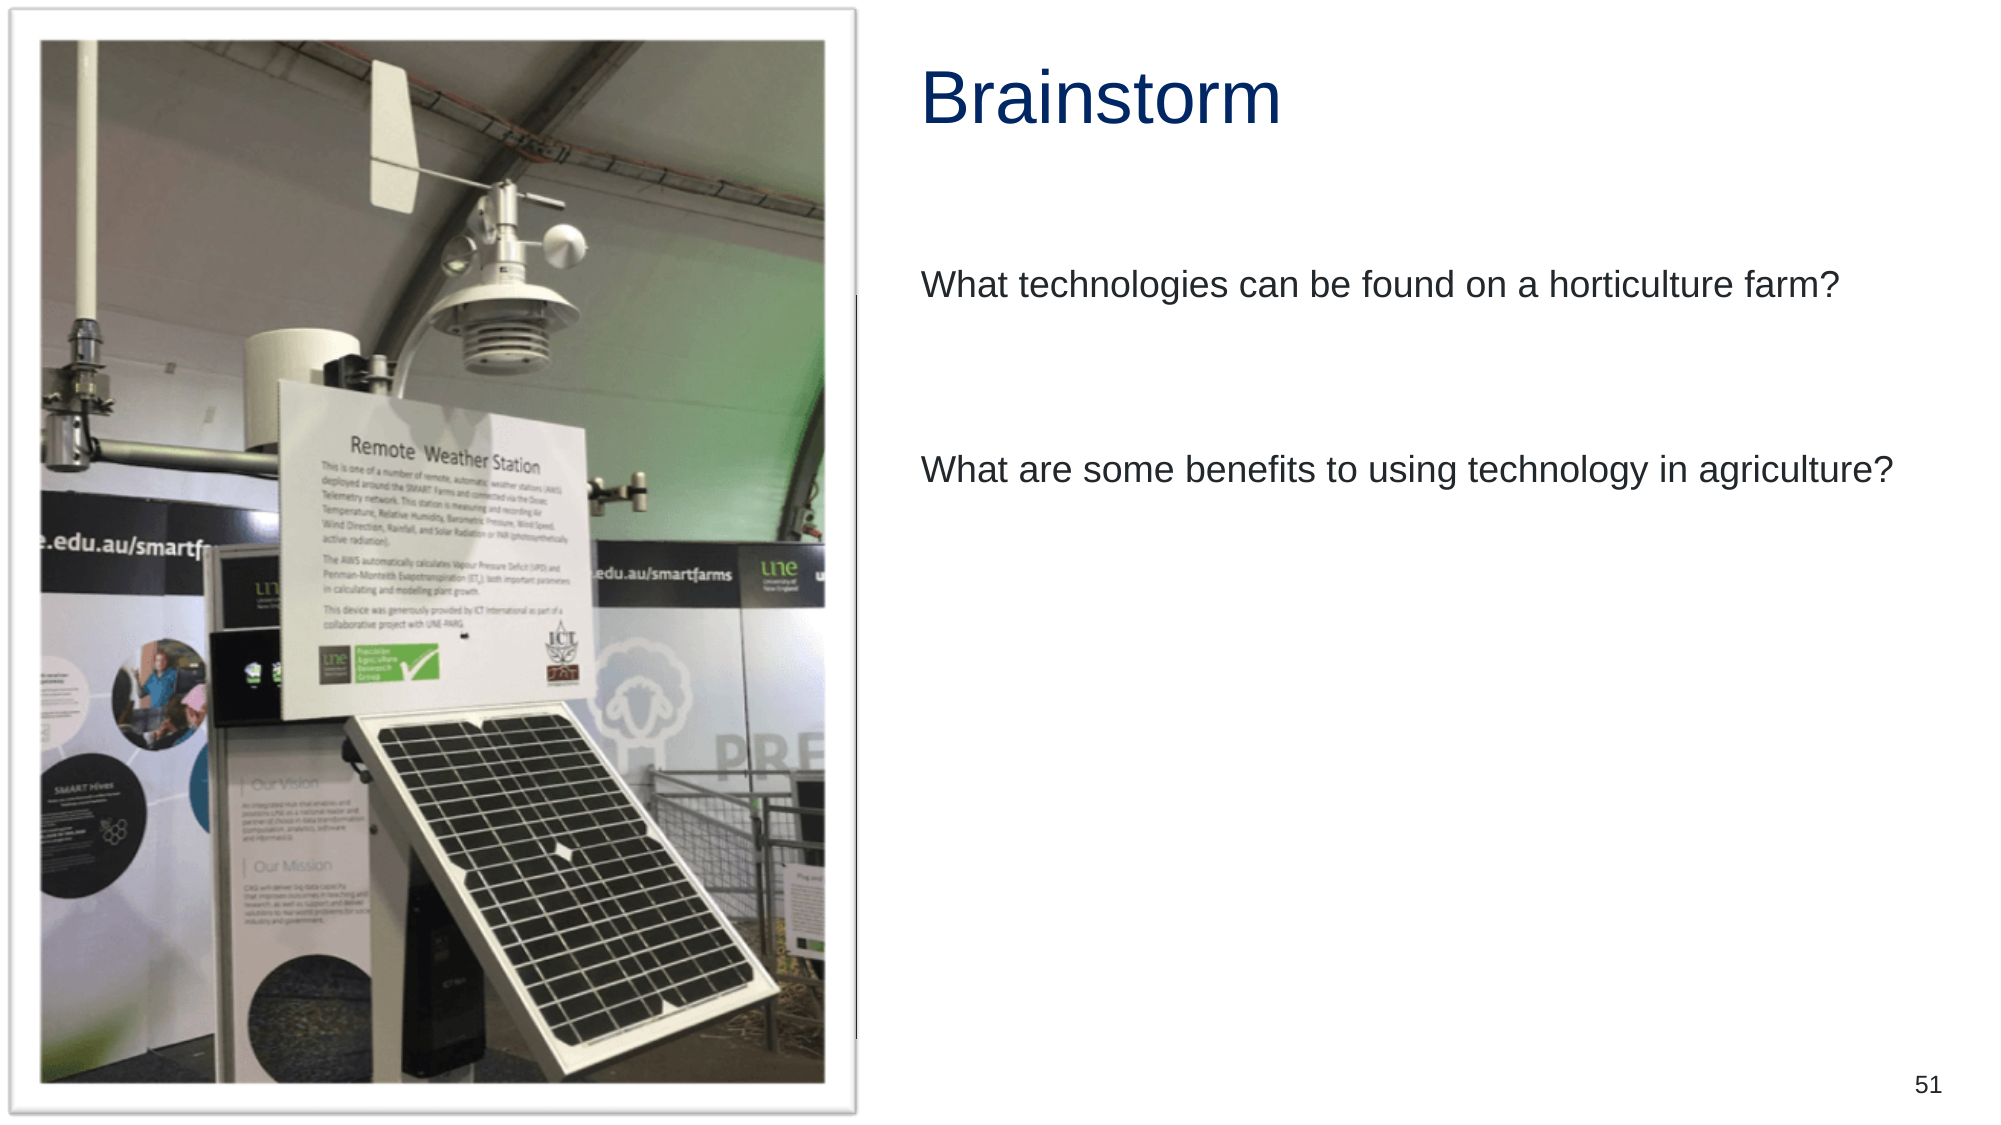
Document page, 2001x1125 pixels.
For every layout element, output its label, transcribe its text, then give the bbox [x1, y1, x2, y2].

title Brainstorm [920, 59, 1943, 150]
slide_number 51 [1824, 1068, 1943, 1099]
picture [0, 0, 867, 1125]
list What technologies can be found on a horticulture farm? What are some benefits to using technology in agriculture? [920, 237, 1937, 521]
